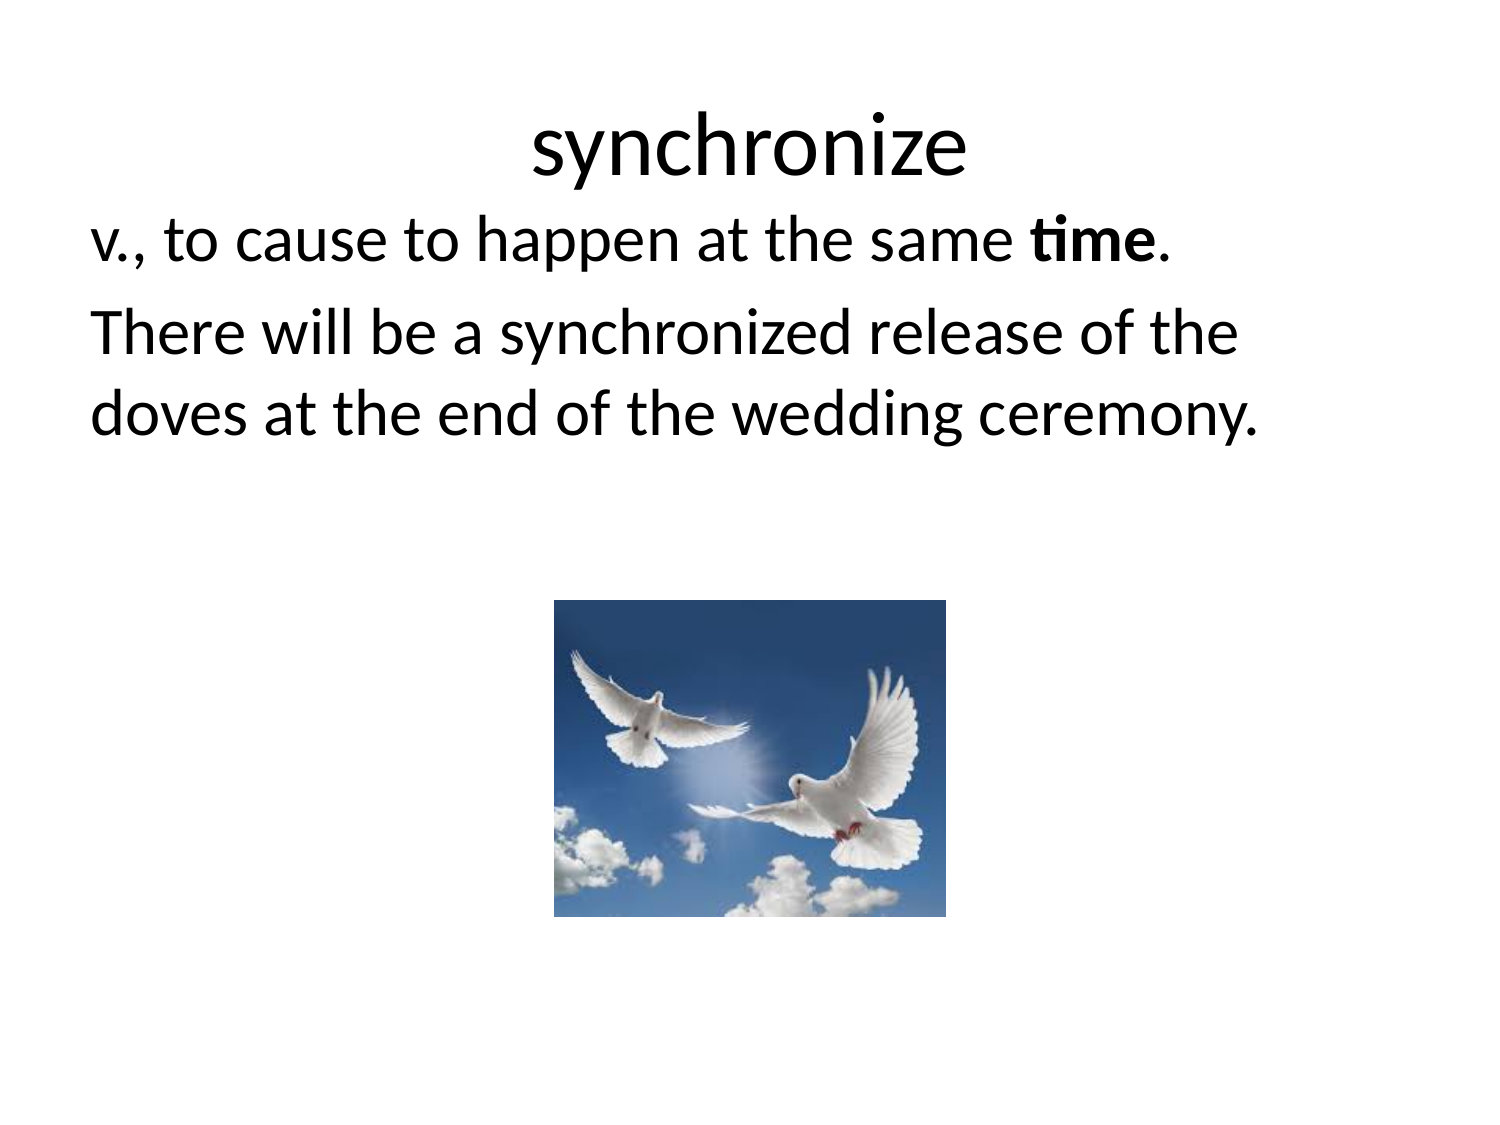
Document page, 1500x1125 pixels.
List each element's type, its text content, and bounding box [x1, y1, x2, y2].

picture [554, 600, 946, 917]
list v., to cause to happen at the same time. There will be a synchronized release of the doves at the end of the wedding ceremony. [75, 187, 1425, 1005]
title synchronize [75, 45, 1425, 187]
